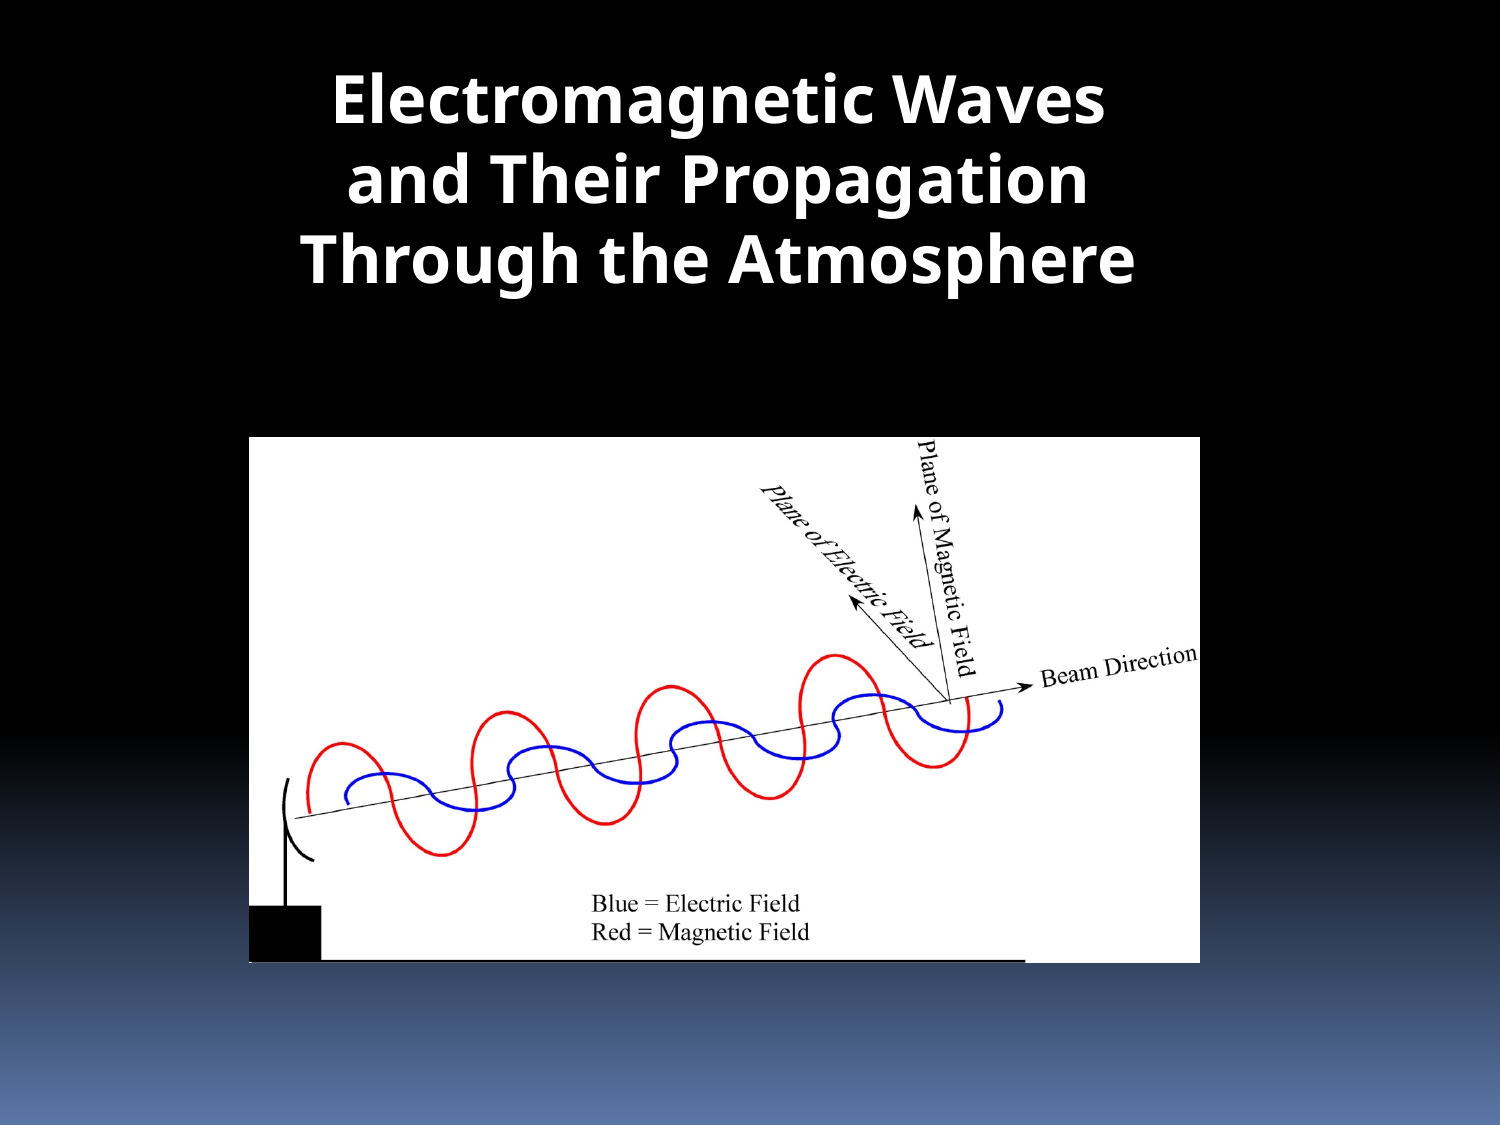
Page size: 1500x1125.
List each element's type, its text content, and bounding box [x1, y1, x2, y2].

text_box Electromagnetic Waves and Their Propagation Through the Atmosphere [249, 49, 1188, 305]
picture [249, 436, 1200, 964]
